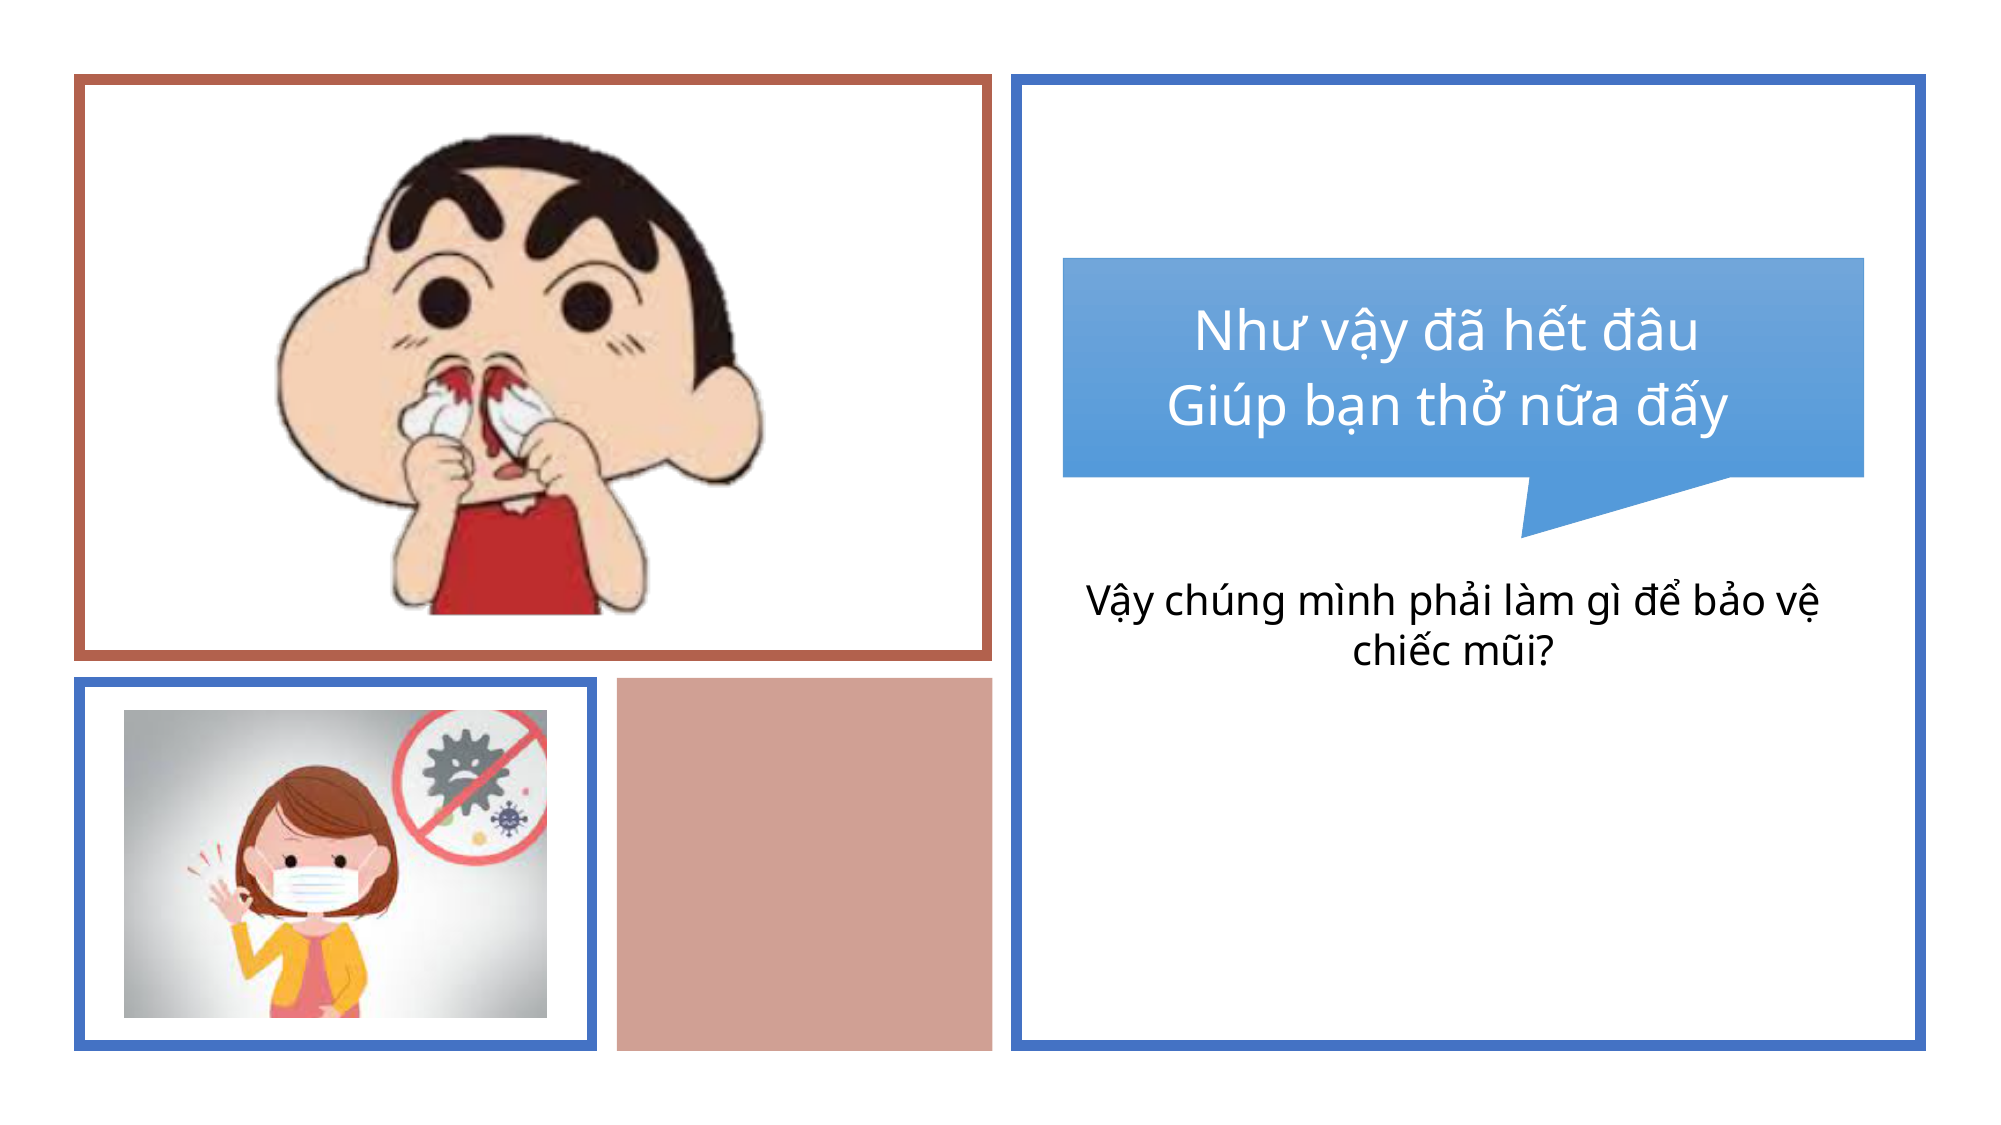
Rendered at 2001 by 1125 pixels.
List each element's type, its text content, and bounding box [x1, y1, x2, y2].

text_box Vậy chúng mình phải làm gì để bảo vệ chiếc mũi? [1063, 566, 1845, 682]
picture [124, 710, 547, 1018]
picture [146, 108, 921, 627]
text_box [1062, 257, 1865, 539]
text_box [78, 681, 593, 1047]
text_box [78, 79, 988, 656]
text_box [1015, 79, 1922, 1047]
text_box [616, 677, 993, 1052]
text_box Như vậy đã hết đâu [1078, 295, 1817, 371]
text_box Giúp bạn thở nữa đấy [1078, 371, 1817, 446]
